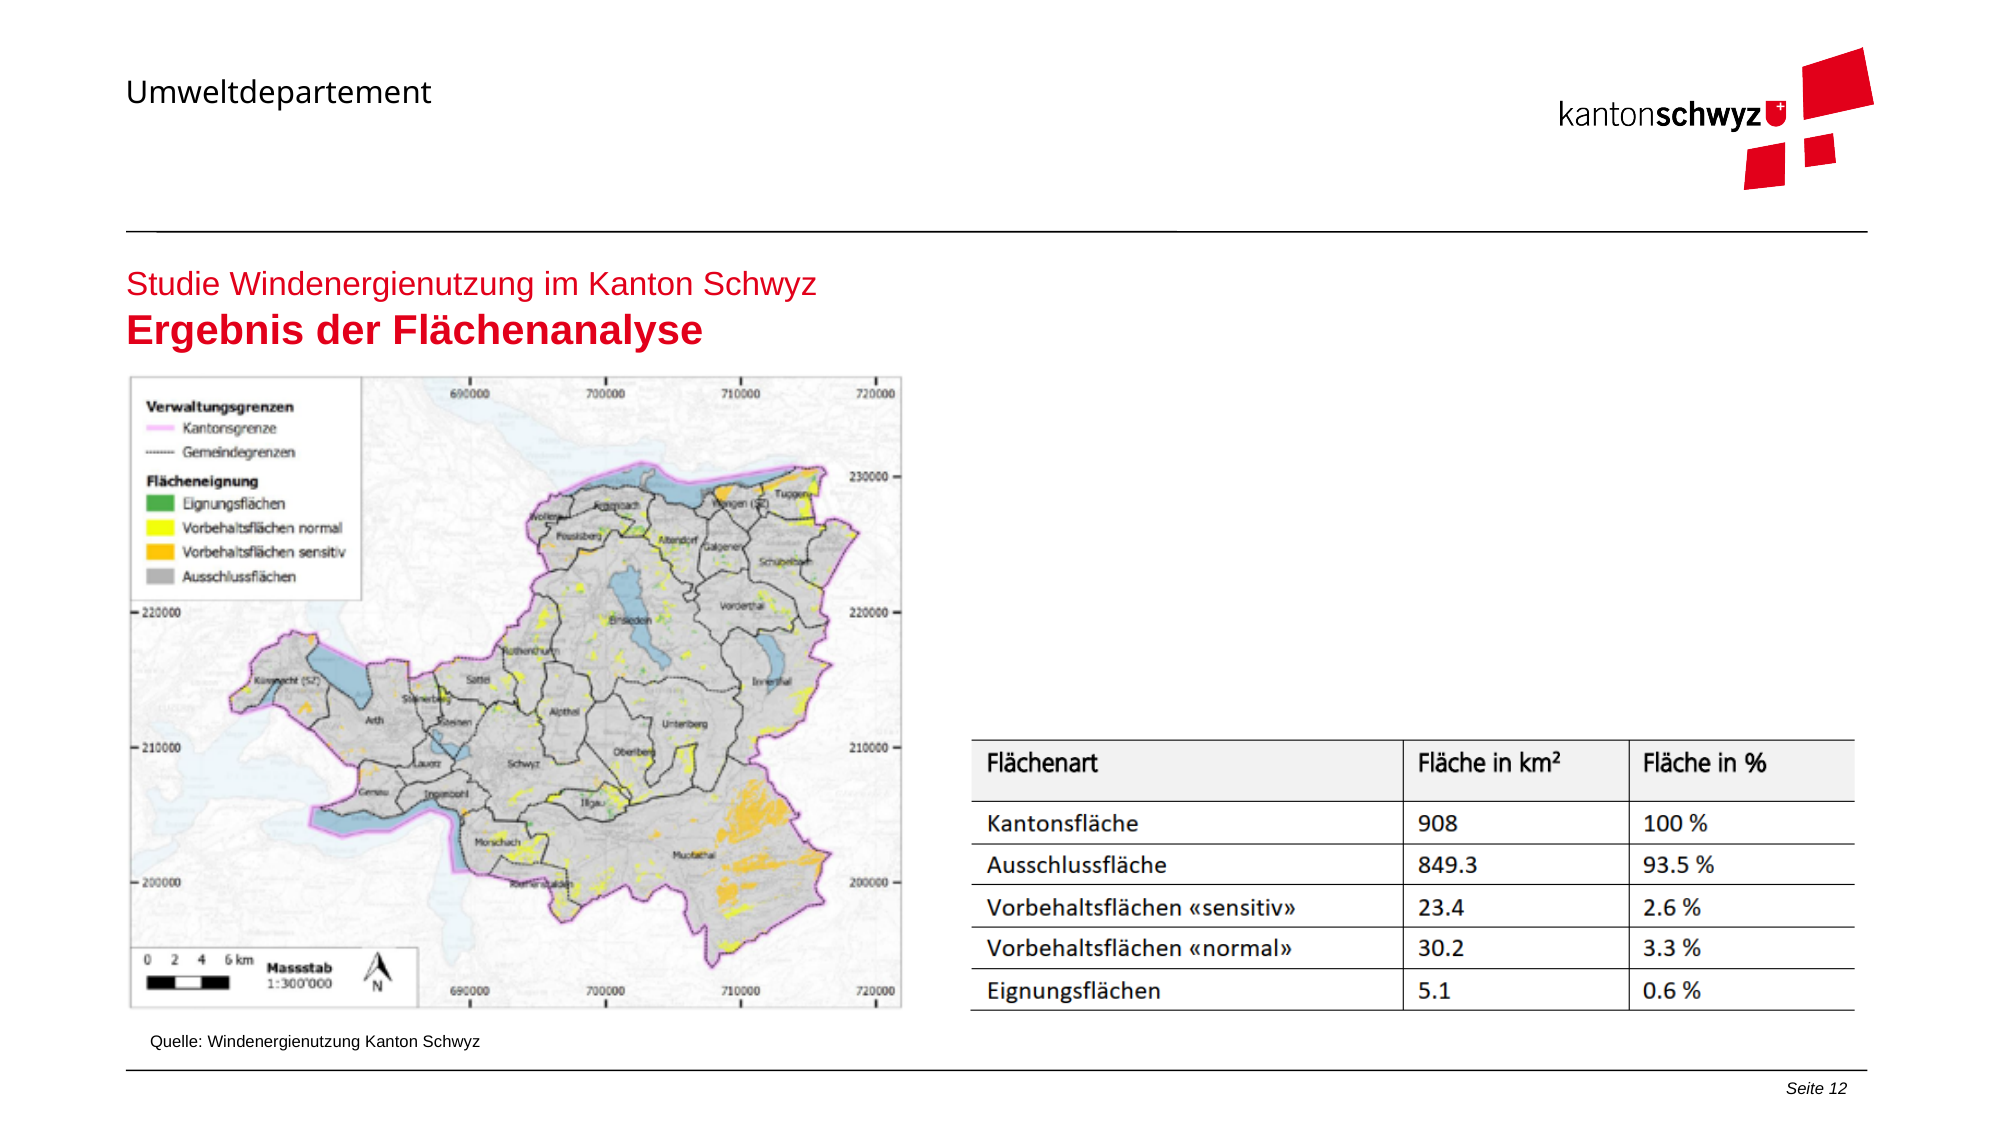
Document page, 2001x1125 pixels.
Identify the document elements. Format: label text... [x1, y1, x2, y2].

text_box Quelle: Windenergienutzung Kanton Schwyz [135, 1023, 497, 1058]
picture [952, 732, 1882, 1025]
text_box Seite 12 [1508, 1070, 1863, 1113]
picture [125, 373, 906, 1012]
text_box Studie Windenergienutzung im Kanton Schwyz Ergebnis der Flächenanalyse [111, 255, 1863, 360]
picture [1560, 47, 1874, 190]
